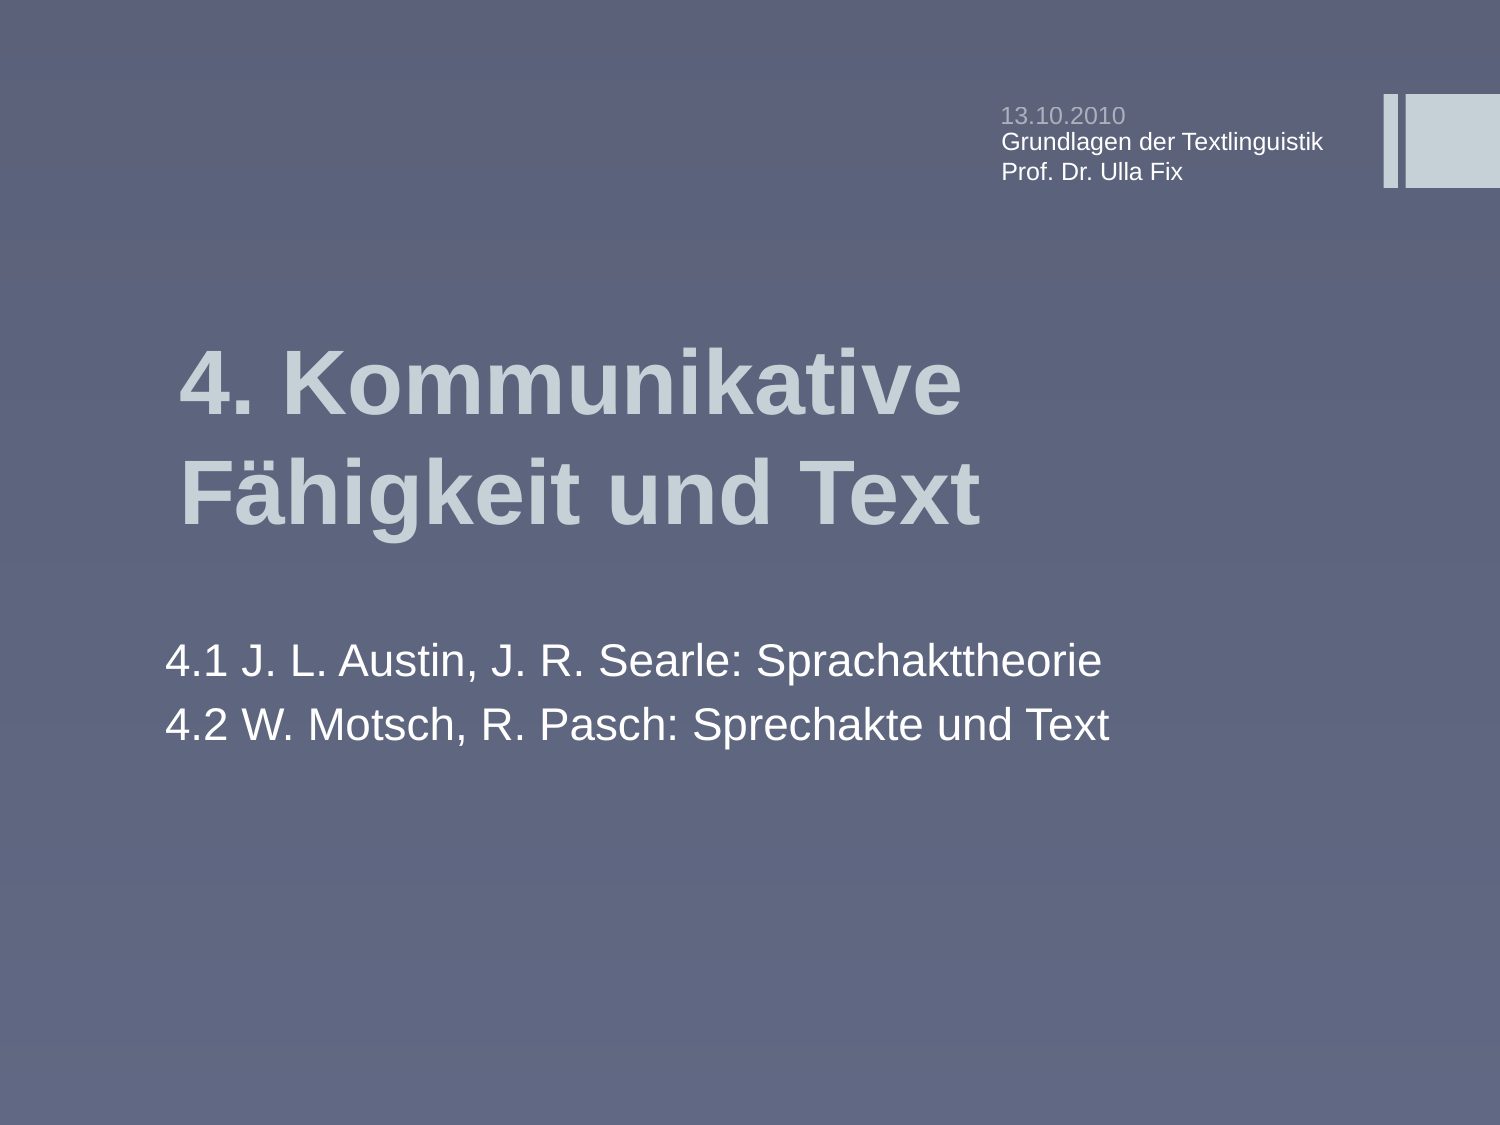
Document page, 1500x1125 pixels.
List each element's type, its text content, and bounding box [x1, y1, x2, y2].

footer Grundlagen der Textlinguistik Prof. Dr. Ulla Fix [986, 125, 1412, 170]
title 4. Kommunikative Fähigkeit und Text [164, 314, 1341, 551]
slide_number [985, 90, 1181, 139]
subtitle 4.1 J. L. Austin, J. R. Searle: Sprachakttheorie 4.2 W. Motsch, R. Pasch: Sprechakte und Text [150, 622, 1350, 811]
